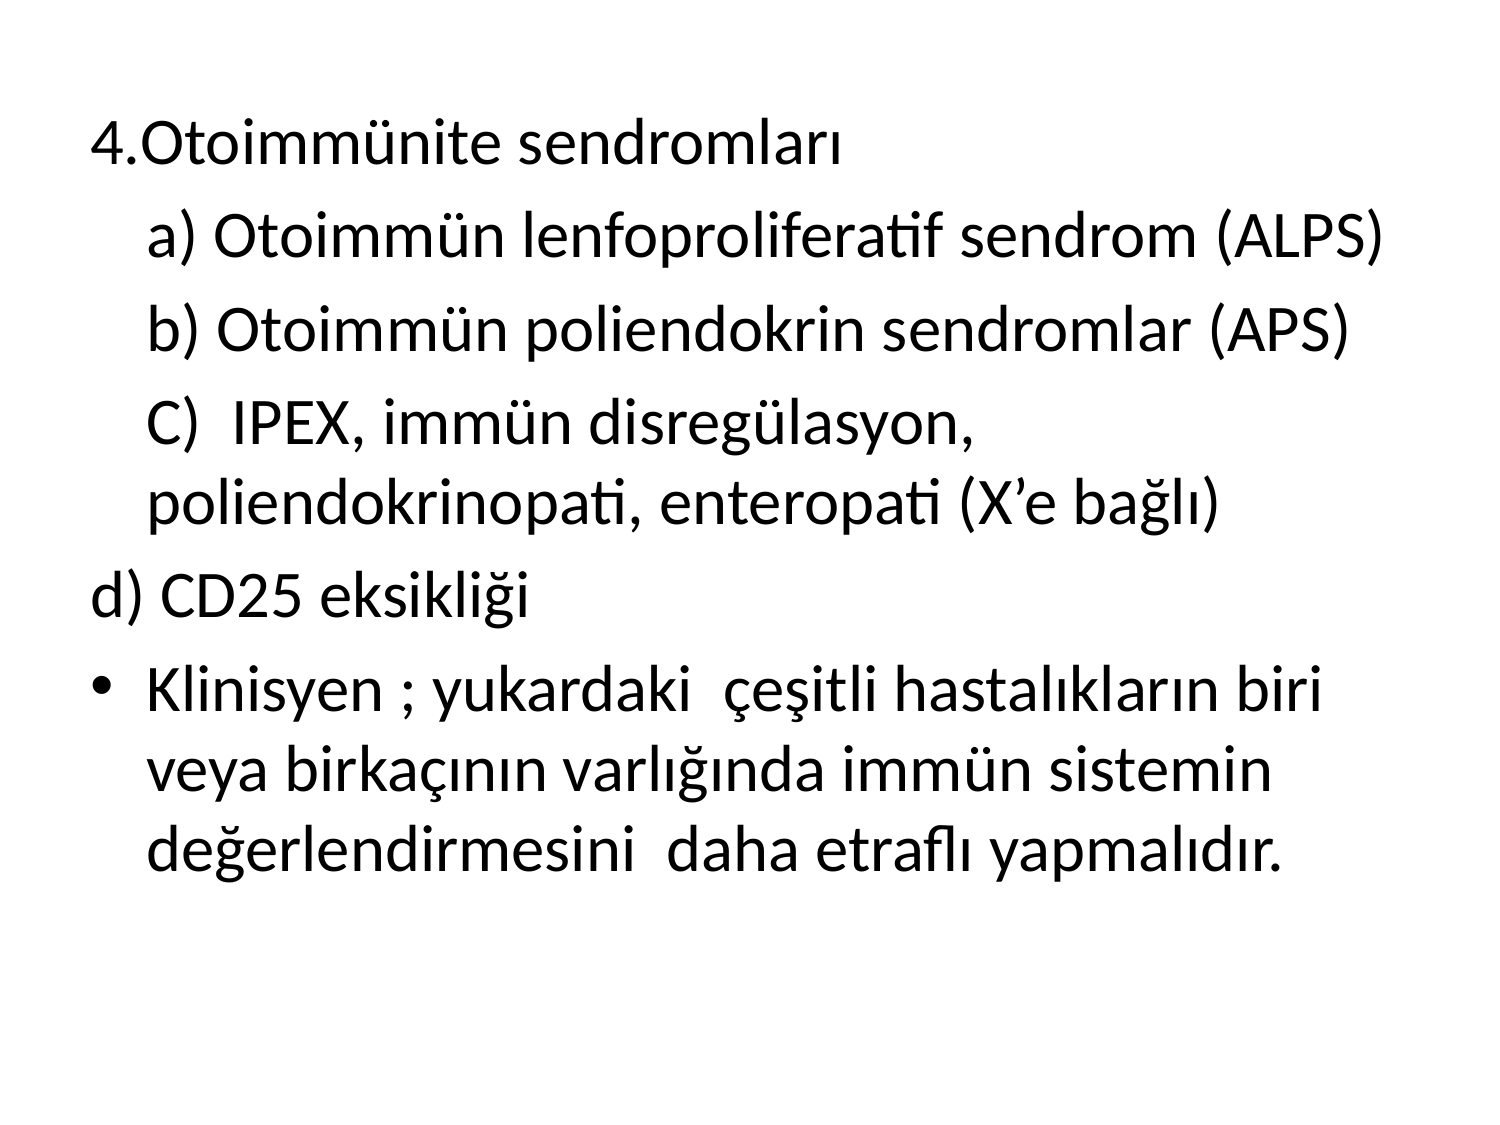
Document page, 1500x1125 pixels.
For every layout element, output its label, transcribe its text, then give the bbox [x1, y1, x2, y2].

list 4.Otoimmünite sendromları a) Otoimmün lenfoproliferatif sendrom (ALPS) b) Otoimmün poliendokrin sendromlar (APS) c) Ipex, immün disregülasyon, poliendokrinopati, enteropati (X’e bağlı) d) CD25 eksikliği Klinisyen ; yukardaki çeşitli hastalıkların biri veya birkaçının varlığında immün sistemin değerlendirmesini daha etraflı yapmalıdır. [75, 90, 1425, 1125]
